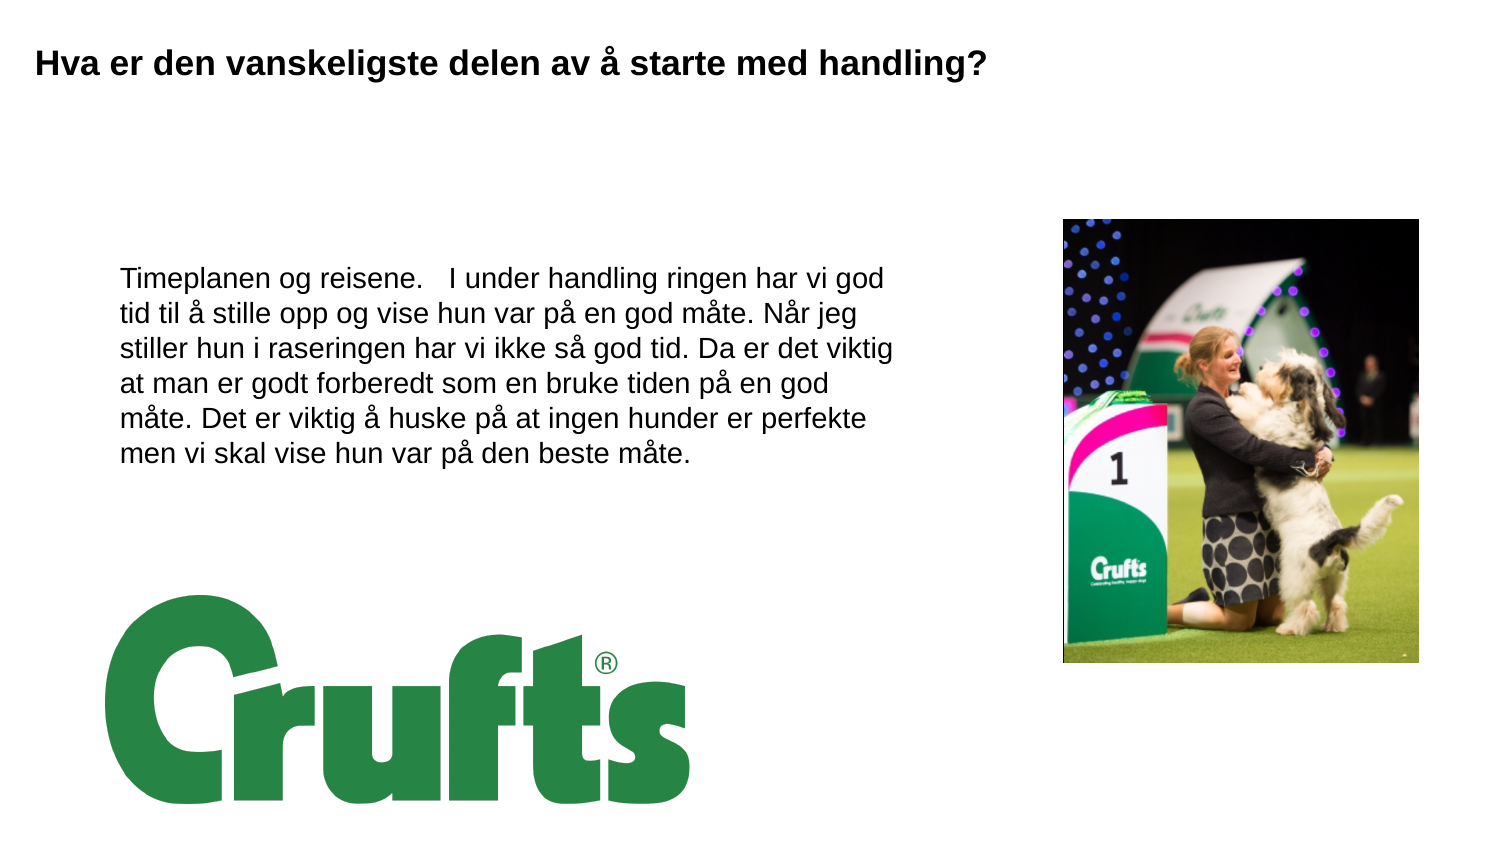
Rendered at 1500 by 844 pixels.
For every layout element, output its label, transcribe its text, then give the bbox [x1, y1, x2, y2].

text_box Hva er den vanskeligste delen av å starte med handling? [19, 25, 1220, 166]
picture [104, 594, 690, 804]
text_box Timeplanen og reisene. I under handling ringen har vi god tid til å stille opp og vise hun var på en god måte. Når jeg stiller hun i raseringen har vi ikke så god tid. Da er det viktig at man er godt forberedt som en bruke tiden på en god måte. Det er viktig å huske på at ingen hunder er perfekte men vi skal vise hun var på den beste måte. [104, 244, 920, 470]
picture [1063, 219, 1419, 663]
